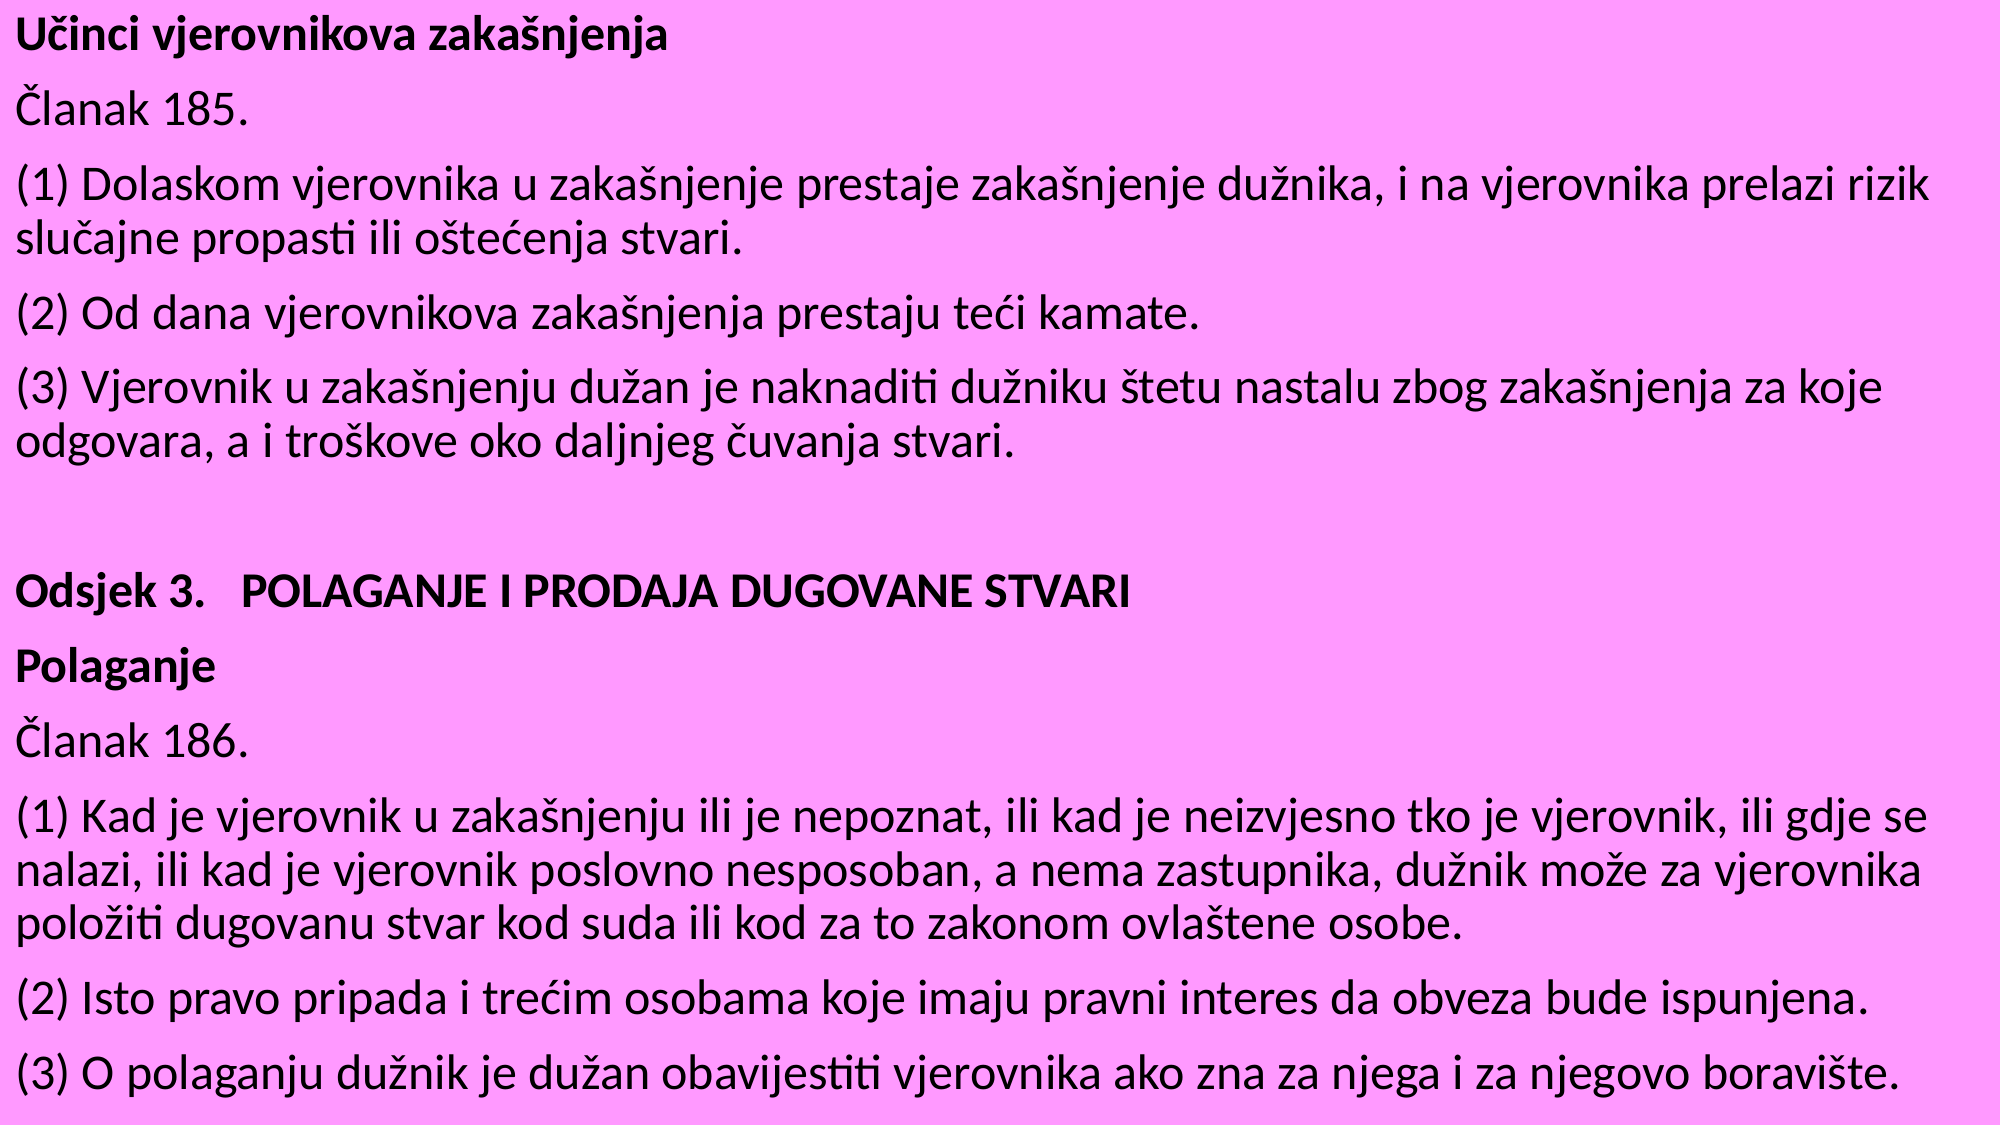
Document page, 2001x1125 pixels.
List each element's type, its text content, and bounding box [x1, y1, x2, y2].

list Učinci vjerovnikova zakašnjenja Članak 185. (1) Dolaskom vjerovnika u zakašnjenje prestaje zakašnjenje dužnika, i na vjerovnika prelazi rizik slučajne propasti ili oštećenja stvari. (2) Od dana vjerovnikova zakašnjenja prestaju teći kamate. (3) Vjerovnik u zakašnjenju dužan je naknaditi dužniku štetu nastalu zbog zakašnjenja za koje odgovara, a i troškove oko daljnjeg čuvanja stvari. Odsjek 3. POLAGANJE I PRODAJA DUGOVANE STVARI Polaganje Članak 186. (1) Kad je vjerovnik u zakašnjenju ili je nepoznat, ili kad je neizvjesno tko je vjerovnik, ili gdje se nalazi, ili kad je vjerovnik poslovno nesposoban, a nema zastupnika, dužnik može za vjerovnika položiti dugovanu stvar kod suda ili kod za to zakonom ovlaštene osobe. (2) Isto pravo pripada i trećim osobama koje imaju pravni interes da obveza bude ispunjena. (3) O polaganju dužnik je dužan obavijestiti vjerovnika ako zna za njega i za njegovo boravište. [0, 0, 2000, 1125]
